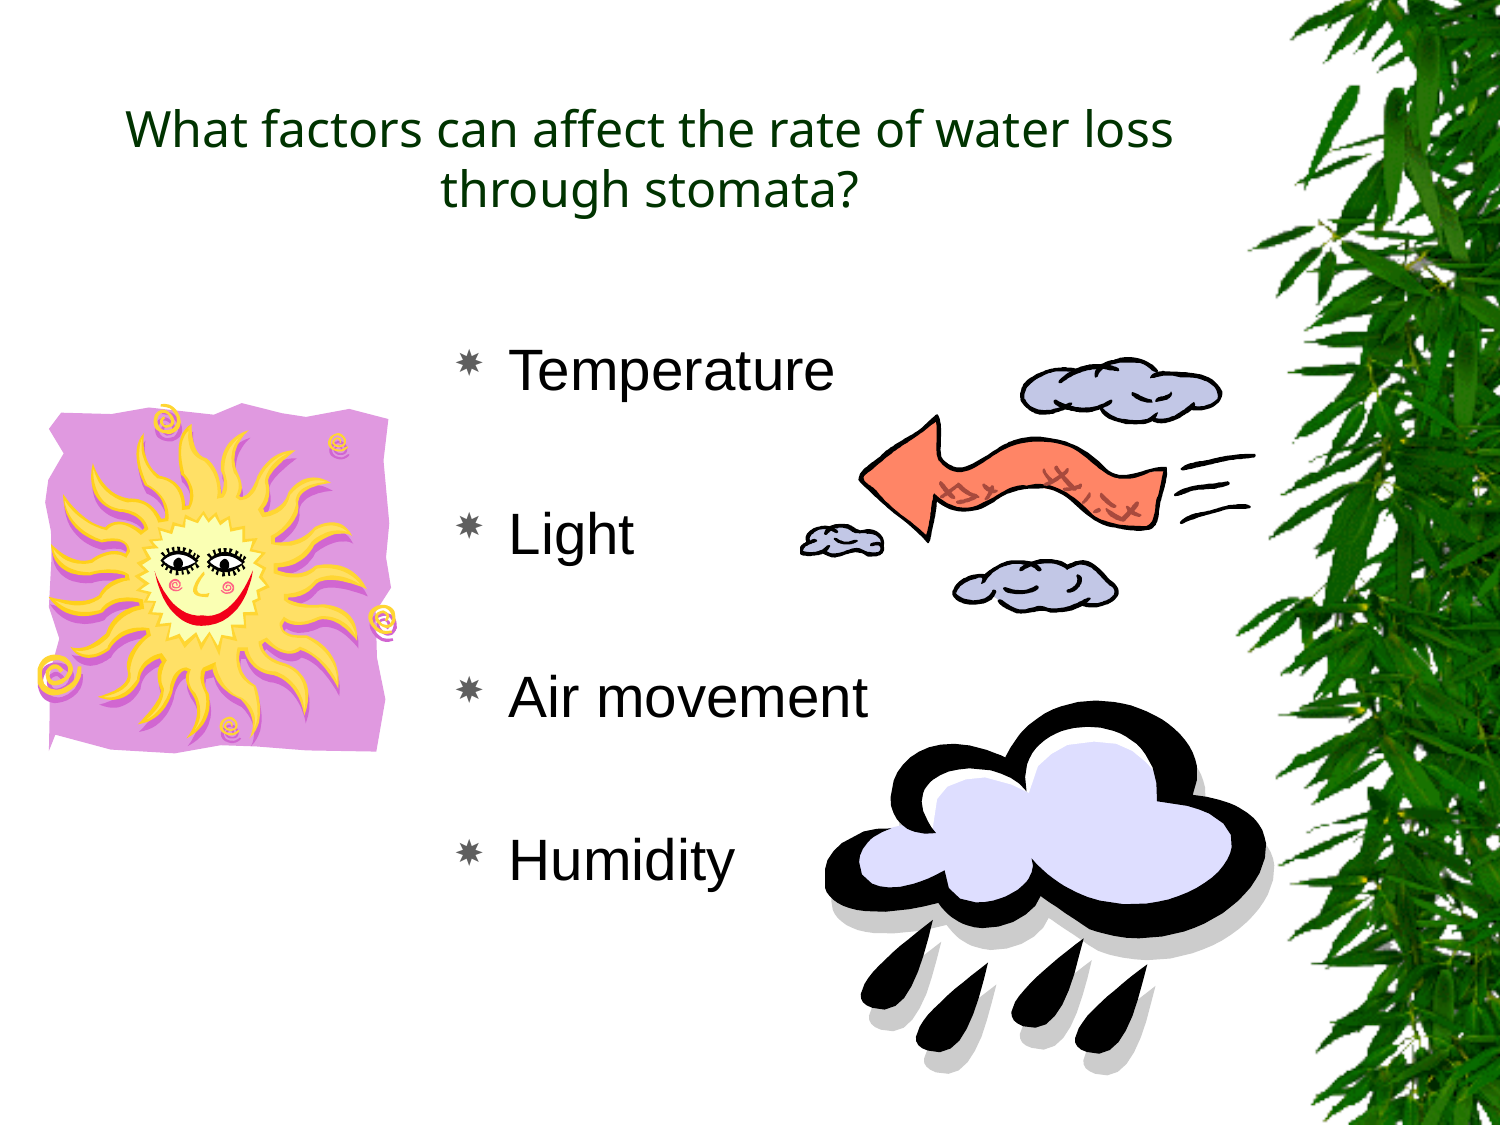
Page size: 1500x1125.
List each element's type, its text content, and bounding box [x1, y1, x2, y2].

picture [37, 399, 400, 757]
picture [799, 0, 1500, 1125]
title What factors can affect the rate of water loss through stomata? [37, 90, 1263, 225]
list Temperature Light Air movement Humidity [437, 324, 900, 1000]
